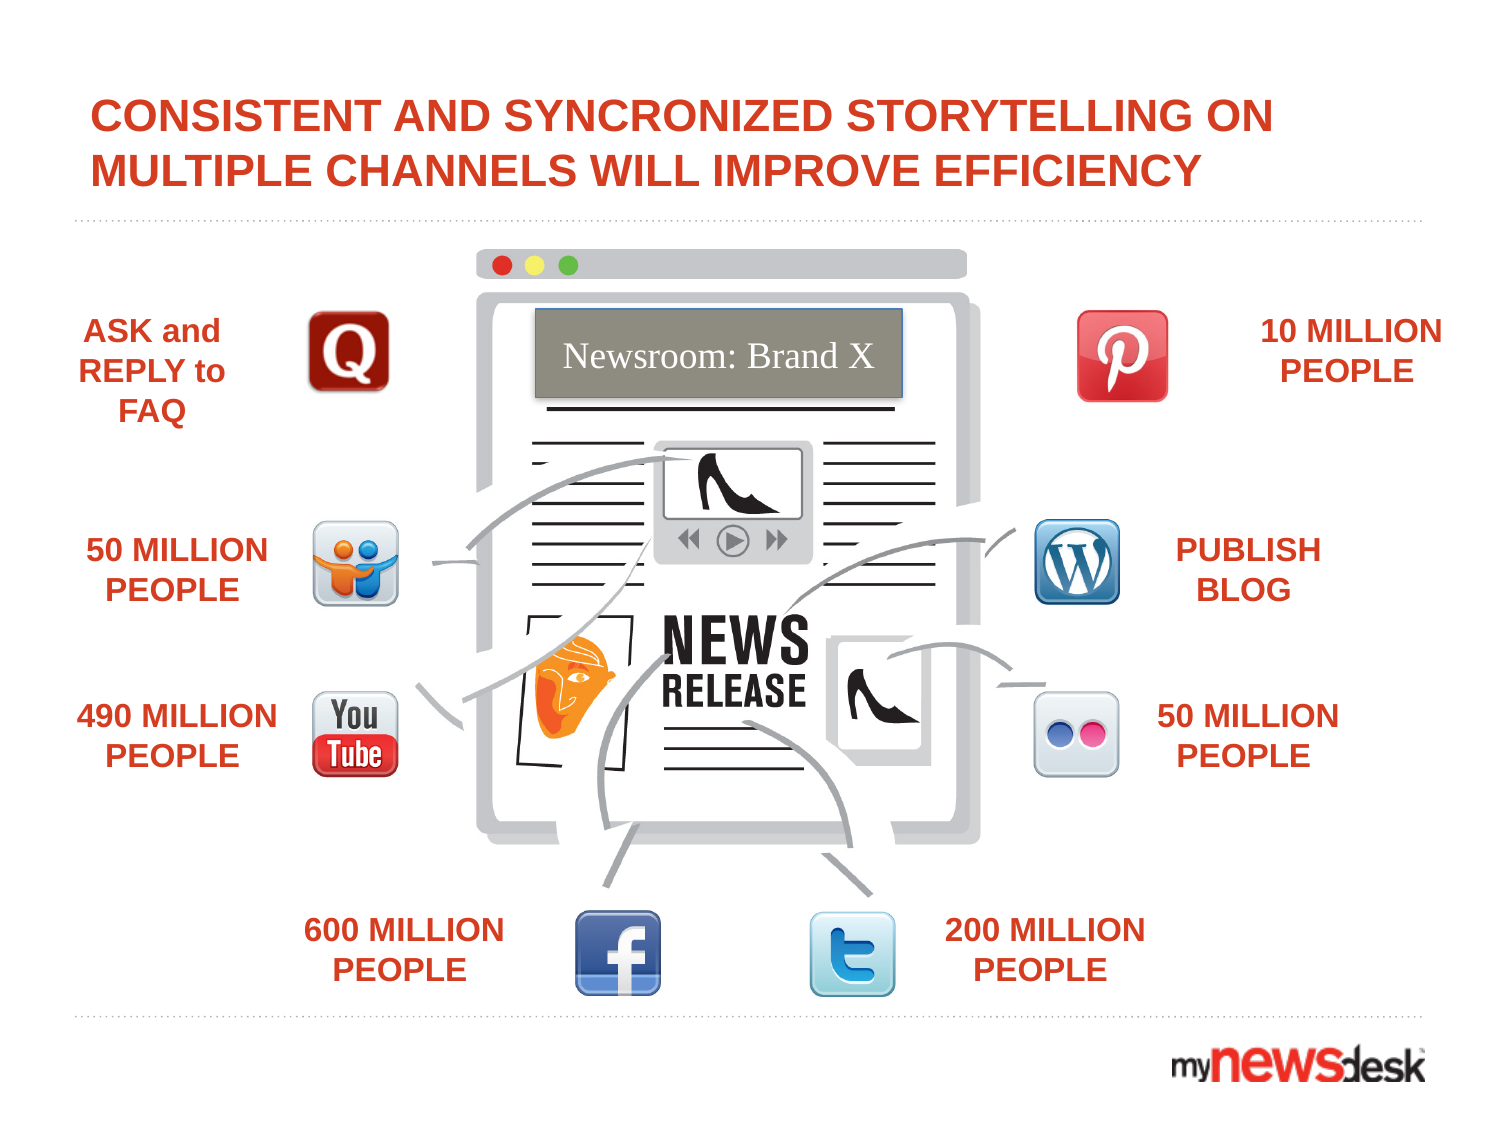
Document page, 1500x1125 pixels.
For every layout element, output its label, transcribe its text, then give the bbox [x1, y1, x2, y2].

text_box 10 MILLION PEOPLE [1299, 301, 1478, 397]
text_box ASK and REPLY to FAQ [26, 301, 132, 437]
text_box 490 MILLION PEOPLE [51, 687, 132, 782]
picture [137, 248, 1295, 997]
text_box PUBLISH BLOG [1299, 520, 1375, 616]
title Consistent and syncronized Storytelling on multiple channels will improve efficiency [75, 45, 1425, 203]
text_box 50 MILLION PEOPLE [1299, 687, 1375, 782]
text_box 50 MILLION PEOPLE [51, 520, 132, 616]
